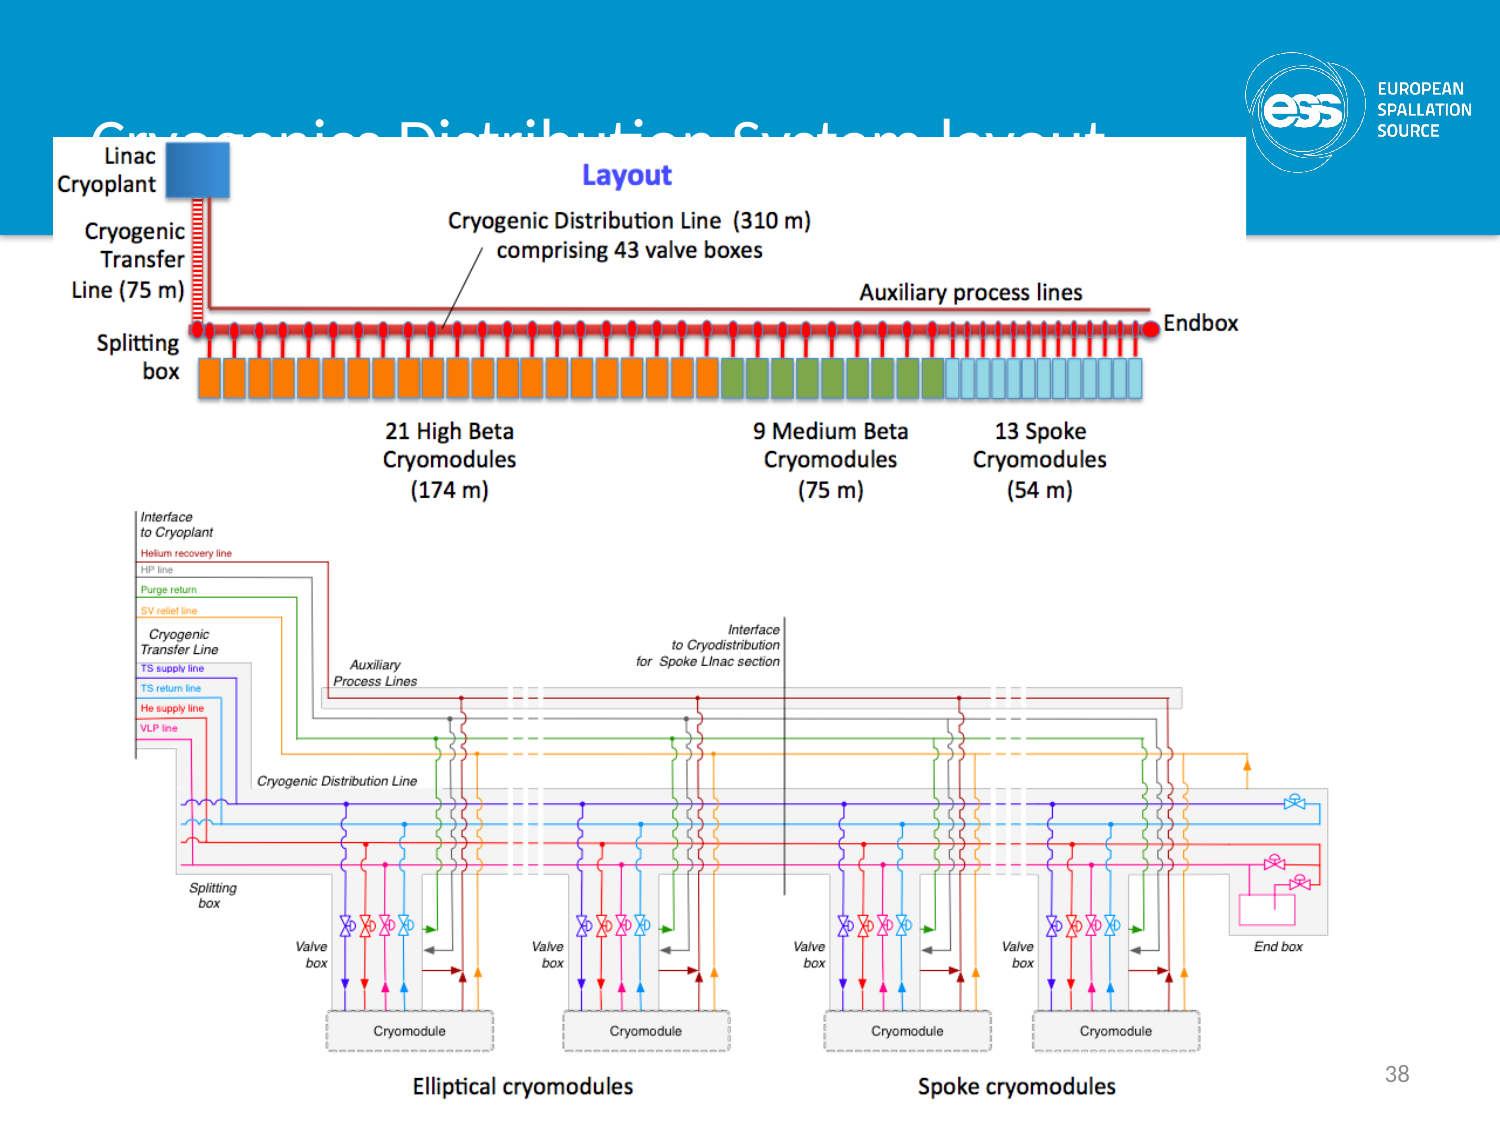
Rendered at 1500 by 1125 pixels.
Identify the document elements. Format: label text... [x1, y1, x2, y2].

picture [1423, 83, 1430, 94]
picture [1436, 104, 1444, 115]
picture [1422, 125, 1428, 134]
picture [1379, 83, 1385, 94]
picture [1264, 94, 1342, 127]
picture [1409, 104, 1415, 115]
title Cryogenics Distribution System layout [75, 45, 1247, 136]
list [123, 396, 1353, 1125]
picture [52, 136, 1247, 530]
picture [1454, 83, 1458, 94]
picture [1432, 125, 1438, 136]
picture [1443, 86, 1450, 93]
slide_number 38 [1357, 1042, 1425, 1103]
picture [1418, 104, 1423, 115]
picture [1398, 109, 1406, 115]
picture [1389, 104, 1393, 115]
picture [1400, 83, 1407, 94]
